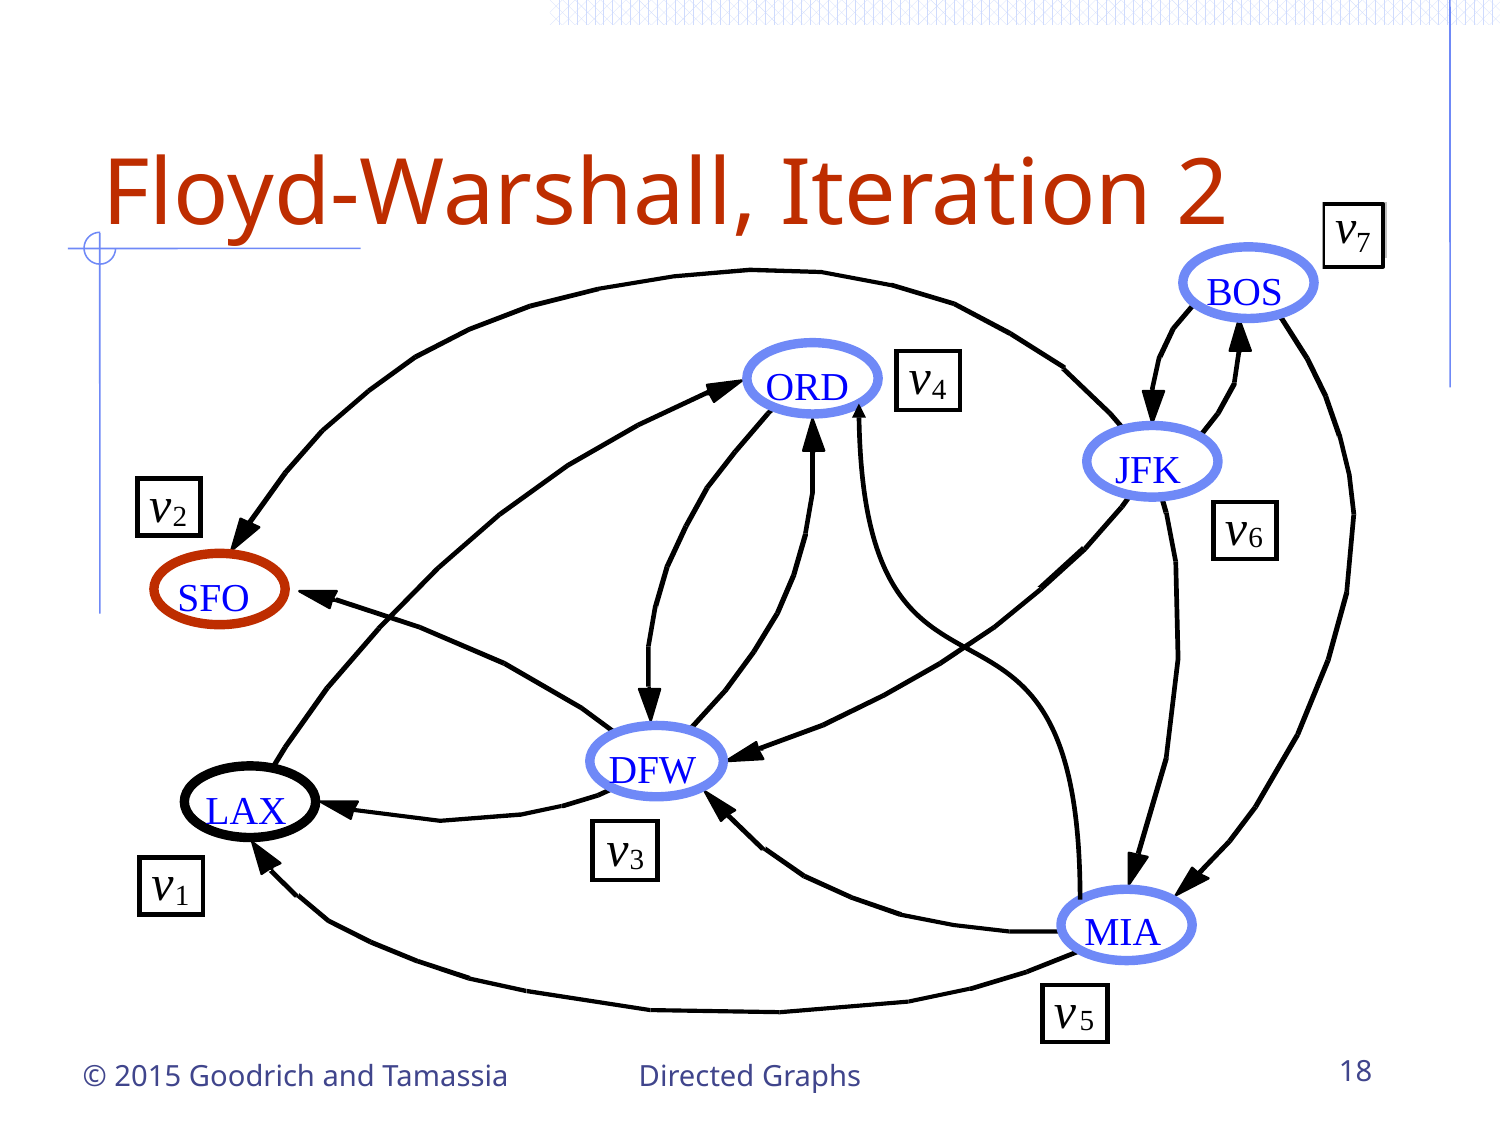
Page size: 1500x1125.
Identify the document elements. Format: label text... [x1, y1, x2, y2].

text_box [707, 380, 743, 402]
text_box [629, 816, 665, 876]
title Floyd-Warshall, Iteration 2 [87, 62, 1363, 250]
text_box ORD [765, 361, 850, 409]
text_box [334, 597, 422, 630]
text_box [801, 533, 808, 539]
slide_number 18 [1074, 1024, 1388, 1101]
text_box [324, 627, 381, 690]
text_box [750, 267, 822, 275]
text_box [522, 803, 562, 817]
text_box v [1224, 495, 1248, 556]
text_box [417, 959, 471, 981]
text_box v [1053, 978, 1077, 1039]
text_box [1108, 413, 1126, 429]
text_box [1010, 929, 1062, 934]
text_box [503, 661, 583, 711]
text_box [320, 389, 370, 432]
text_box [355, 808, 440, 823]
text_box [970, 969, 1029, 991]
text_box [268, 869, 300, 898]
text_box [1253, 733, 1300, 808]
text_box [1248, 495, 1284, 555]
text_box [690, 692, 720, 728]
text_box [1278, 316, 1309, 359]
text_box [810, 450, 815, 494]
text_box [1213, 502, 1277, 560]
text_box [153, 553, 286, 625]
text_box [469, 976, 527, 994]
text_box [415, 327, 471, 359]
text_box [896, 351, 961, 411]
text_box 6 [1248, 518, 1264, 554]
text_box [1171, 302, 1197, 330]
footer Directed Graphs [512, 1024, 988, 1101]
text_box [900, 912, 954, 928]
text_box SFO [177, 571, 251, 620]
text_box [367, 354, 417, 393]
text_box 5 [1079, 1001, 1095, 1037]
text_box [1135, 771, 1166, 855]
text_box [389, 565, 440, 616]
text_box [639, 688, 661, 721]
text_box BOS [1206, 265, 1284, 313]
text_box [804, 874, 853, 900]
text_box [725, 540, 1214, 763]
text_box [320, 801, 358, 819]
text_box [1060, 889, 1193, 961]
text_box [705, 450, 738, 489]
text_box v [606, 816, 629, 877]
text_box [803, 418, 825, 451]
text_box 3 [629, 840, 645, 875]
text_box [327, 918, 372, 945]
text_box [1009, 331, 1066, 370]
text_box [683, 486, 710, 527]
text_box [172, 474, 208, 532]
text_box [1196, 840, 1233, 874]
text_box v [149, 472, 172, 533]
text_box [780, 999, 909, 1015]
text_box [592, 821, 658, 881]
text_box [746, 342, 879, 408]
text_box [370, 939, 419, 964]
text_box [1159, 497, 1169, 512]
text_box [1060, 367, 1113, 415]
text_box [733, 412, 771, 453]
text_box [419, 625, 506, 666]
text_box [1149, 356, 1162, 389]
text_box [765, 409, 776, 414]
text_box [725, 814, 766, 851]
text_box 1 [174, 876, 190, 912]
text_box [137, 478, 201, 536]
text_box JFK [1114, 444, 1181, 492]
text_box [1304, 356, 1329, 397]
text_box [581, 706, 617, 734]
text_box [440, 812, 522, 823]
text_box [1232, 350, 1242, 383]
text_box [1323, 395, 1342, 437]
text_box [687, 725, 695, 730]
text_box [566, 423, 638, 468]
text_box [1077, 978, 1115, 1038]
text_box [589, 725, 722, 790]
text_box [653, 565, 670, 608]
text_box [763, 846, 806, 879]
text_box [247, 471, 288, 524]
text_box [296, 893, 330, 923]
text_box [651, 1008, 780, 1015]
picture [1322, 199, 1392, 269]
text_box [1090, 505, 1125, 539]
text_box [1157, 327, 1176, 359]
text_box [529, 286, 600, 309]
text_box v [151, 850, 174, 911]
text_box [1227, 805, 1258, 842]
text_box [1346, 474, 1357, 514]
text_box LAX [205, 784, 287, 832]
text_box [822, 270, 890, 288]
text_box [803, 493, 815, 534]
text_box [1182, 246, 1315, 319]
text_box [636, 388, 712, 428]
text_box [1325, 591, 1350, 660]
text_box [1120, 495, 1133, 507]
text_box [597, 274, 675, 291]
text_box [1198, 413, 1220, 437]
text_box [1175, 867, 1209, 896]
text_box [704, 791, 736, 821]
text_box [283, 429, 325, 474]
text_box [231, 518, 260, 551]
text_box [665, 525, 689, 567]
text_box v [908, 344, 931, 405]
text_box [851, 895, 902, 917]
text_box [1215, 382, 1237, 415]
text_box [1128, 852, 1148, 885]
text_box [646, 605, 658, 646]
text_box [1026, 949, 1083, 974]
text_box [468, 303, 532, 332]
text_box [675, 267, 750, 279]
text_box 2 [172, 497, 188, 533]
text_box DFW [608, 744, 697, 792]
text_box [270, 747, 288, 768]
text_box [437, 512, 501, 570]
text_box [1086, 425, 1219, 498]
text_box [954, 923, 1010, 934]
text_box [1337, 435, 1352, 474]
text_box [184, 765, 316, 832]
text_box [953, 302, 1012, 336]
text_box [1142, 391, 1165, 424]
text_box [562, 793, 600, 809]
text_box [1344, 514, 1357, 593]
text_box [1042, 984, 1108, 1042]
text_box [376, 619, 390, 630]
text_box [215, 832, 285, 838]
text_box [597, 788, 612, 797]
text_box MIA [1084, 905, 1162, 954]
text_box [498, 463, 569, 517]
text_box [909, 986, 970, 1004]
text_box [139, 857, 204, 915]
text_box [1163, 512, 1174, 539]
text_box [174, 852, 211, 911]
text_box 4 [931, 369, 947, 405]
text_box [282, 687, 329, 749]
text_box [1229, 319, 1251, 351]
text_box [646, 646, 651, 687]
text_box [890, 282, 956, 306]
text_box [1295, 659, 1331, 736]
text_box [299, 591, 337, 609]
text_box [779, 409, 846, 414]
text_box [527, 988, 651, 1013]
text_box [252, 842, 281, 874]
text_box [623, 792, 690, 797]
text_box [931, 346, 968, 404]
